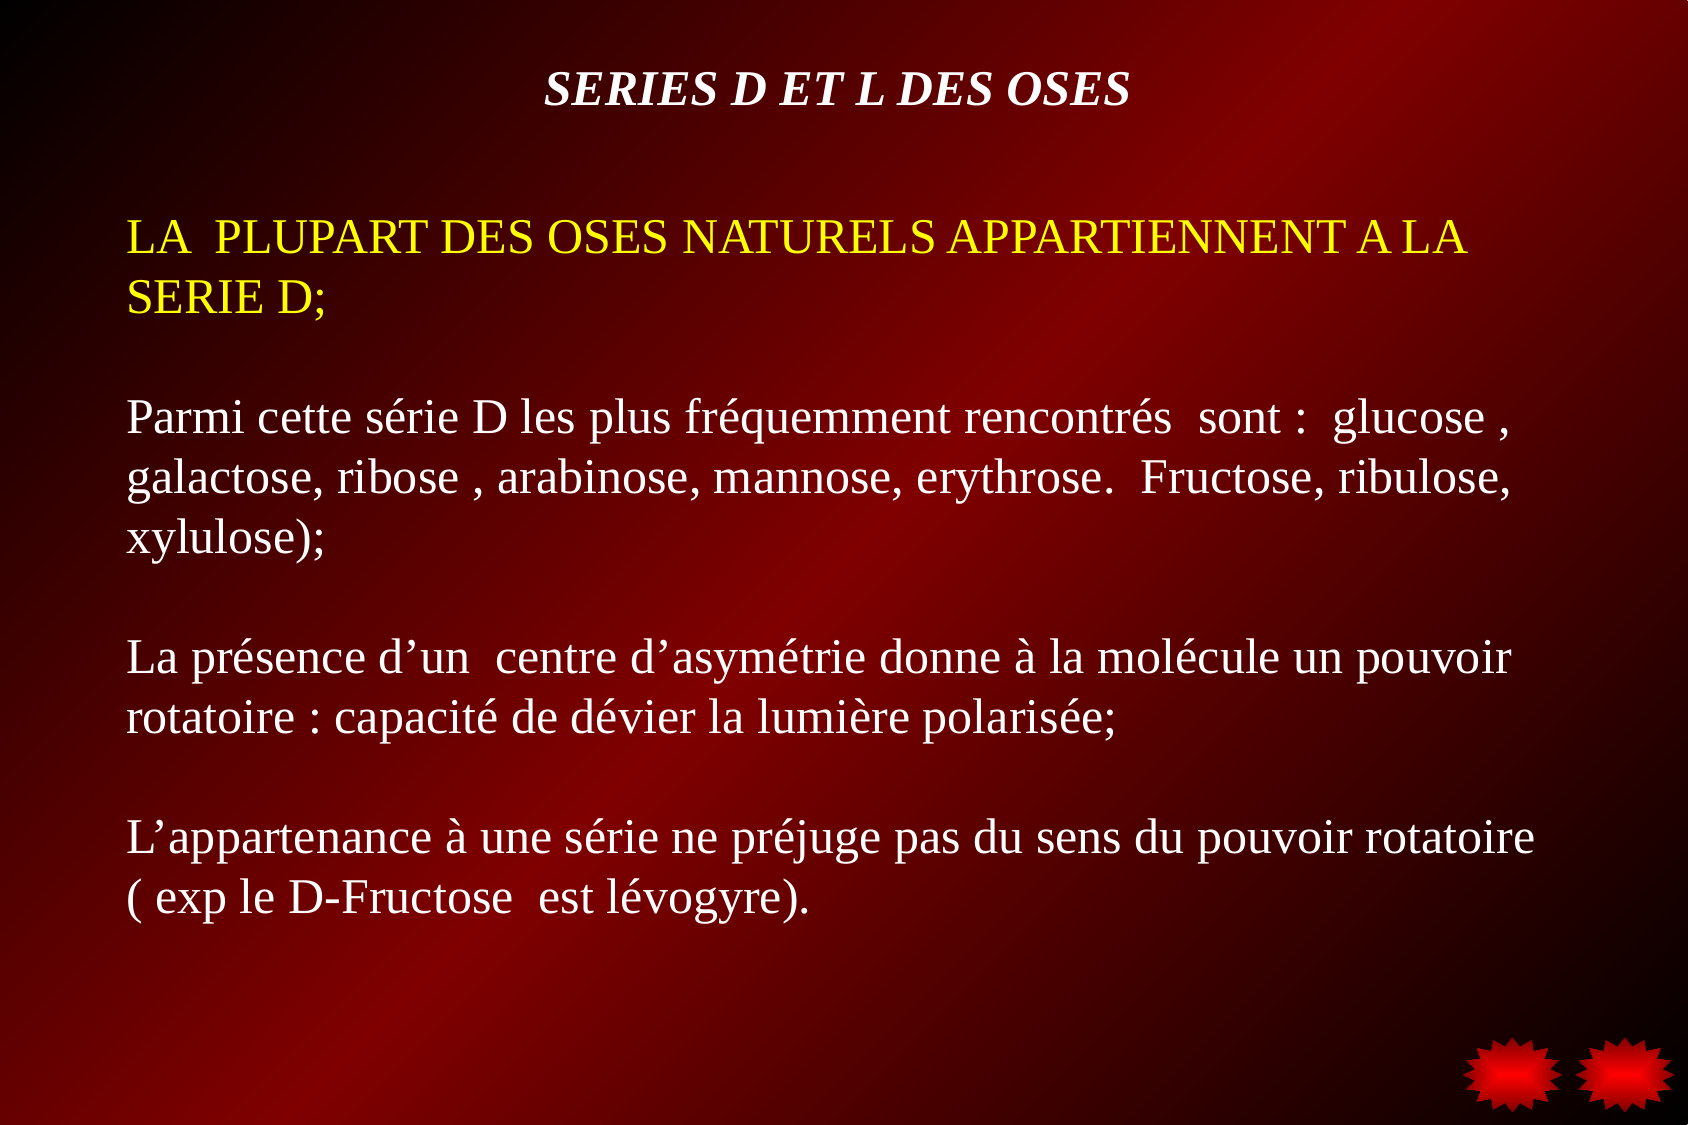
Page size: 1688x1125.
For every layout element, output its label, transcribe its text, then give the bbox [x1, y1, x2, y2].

title SERIES D ET L DES OSES [441, 30, 1246, 141]
text_box LA PLUPART DES OSES NATURELS APPARTIENNENT A LA SERIE D; Parmi cette série D les plus fréquemment rencontrés sont : glucose , galactose, ribose , arabinose, mannose, erythrose. Fructose, ribulose, xylulose); La présence d’un centre d’asymétrie donne à la molécule un pouvoir rotatoire : capacité de dévier la lumière polarisée; L’appartenance à une série ne préjuge pas du sens du pouvoir rotatoire ( exp le D-Fructose est lévogyre). [111, 196, 1612, 931]
